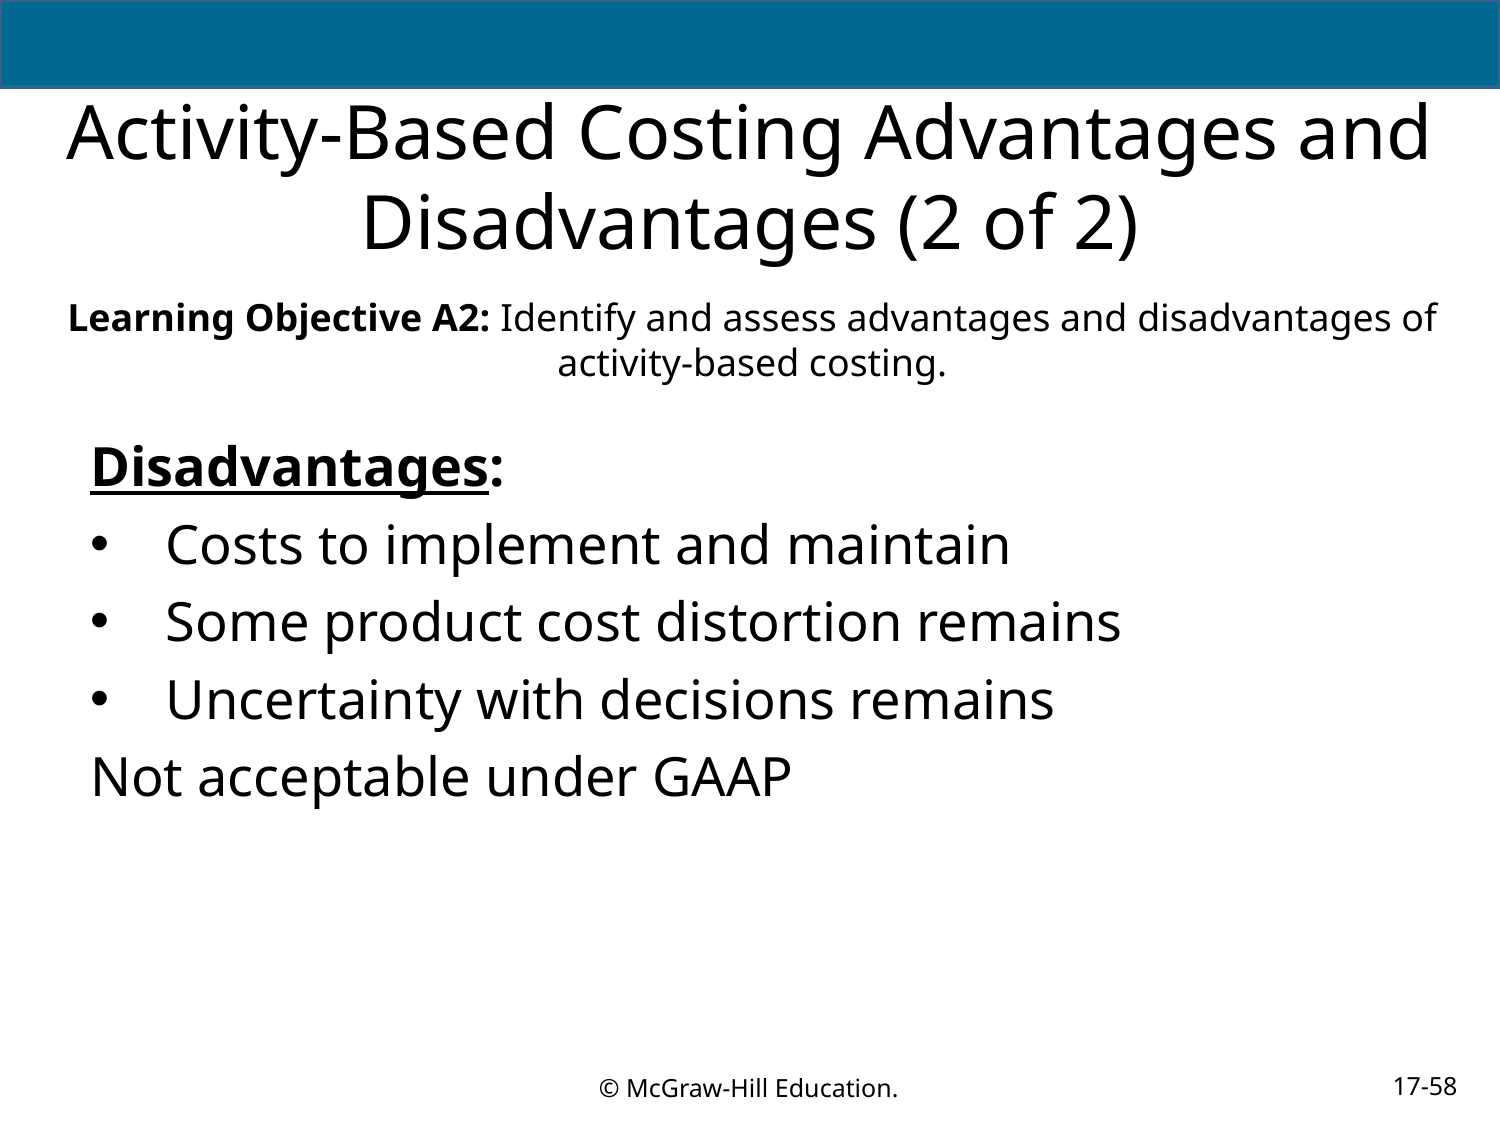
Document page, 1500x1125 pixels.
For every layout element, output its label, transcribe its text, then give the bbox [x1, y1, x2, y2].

list Learning Objective A2: Identify and assess advantages and disadvantages of activity-based costing. [33, 286, 1472, 388]
list Disadvantages: Costs to implement and maintain Some product cost distortion remains Uncertainty with decisions remains Not acceptable under GAAP [75, 425, 1438, 1038]
title Activity-Based Costing Advantages and Disadvantages (2 of 2) [0, 87, 1500, 263]
